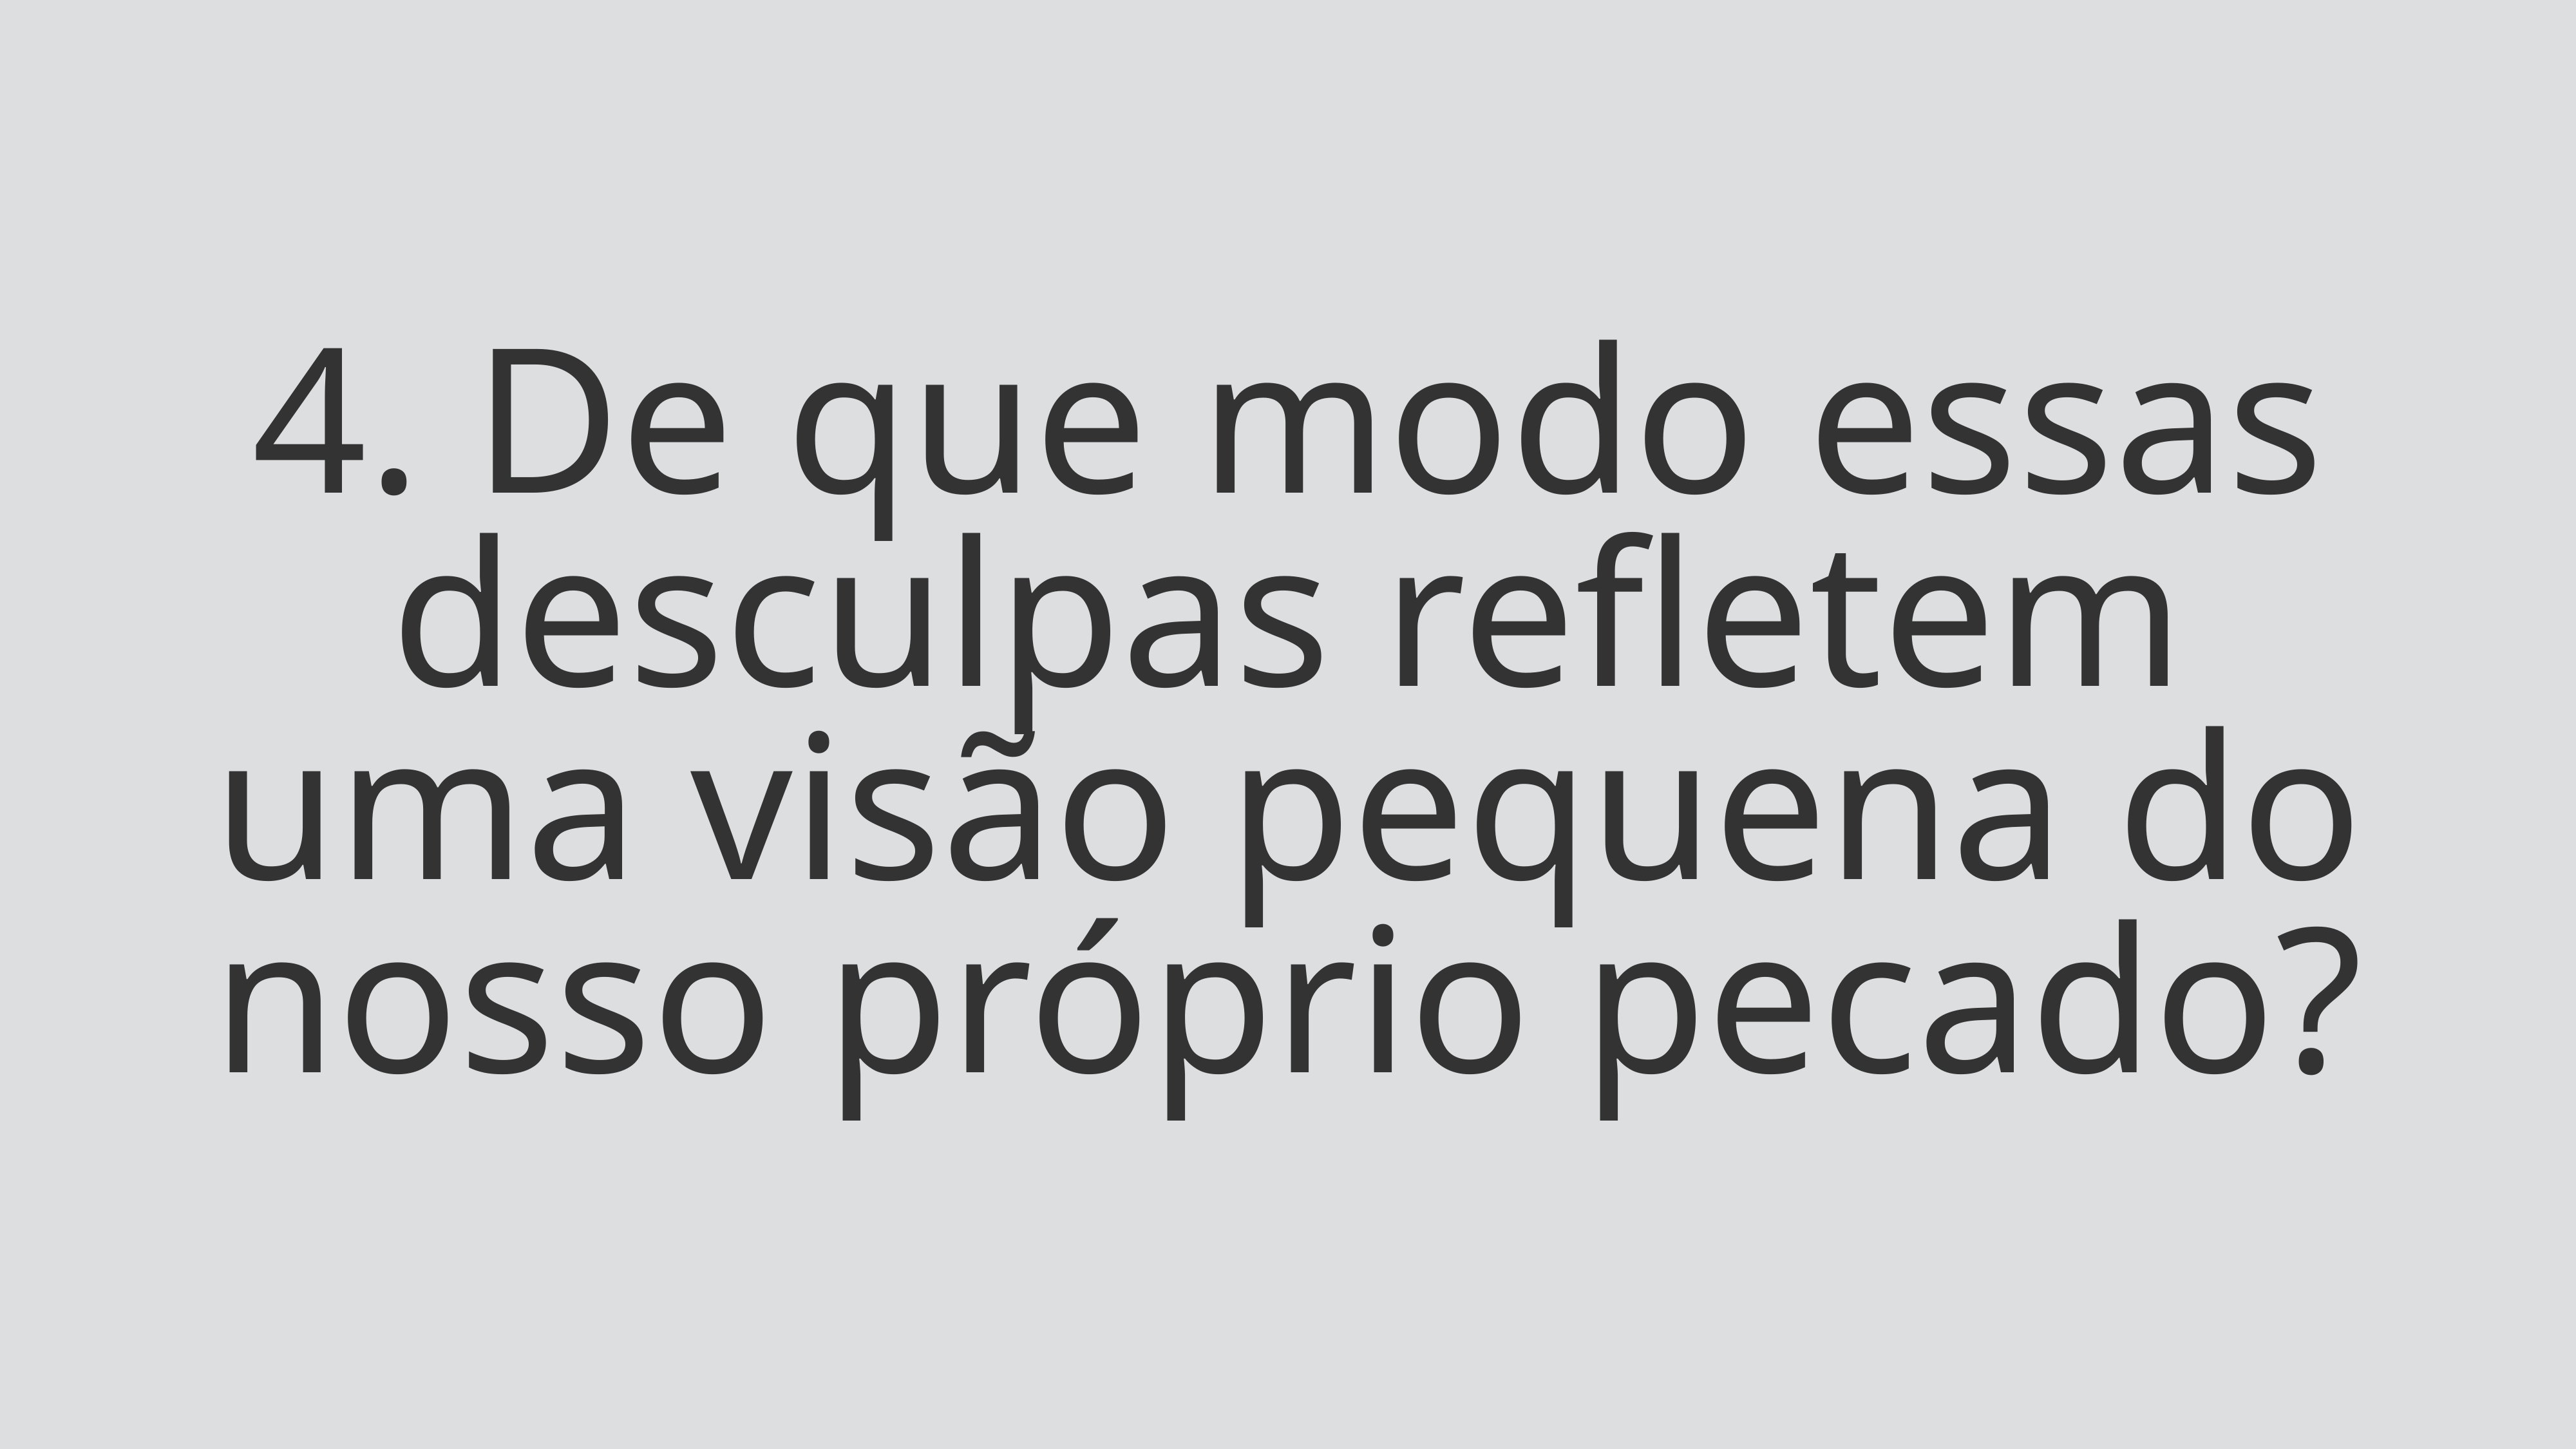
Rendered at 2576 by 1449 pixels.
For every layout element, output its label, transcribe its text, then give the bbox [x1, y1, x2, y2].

text_box 4. De que modo essas desculpas refletem uma visão pequena do nosso próprio pecado? [169, 330, 2407, 1119]
